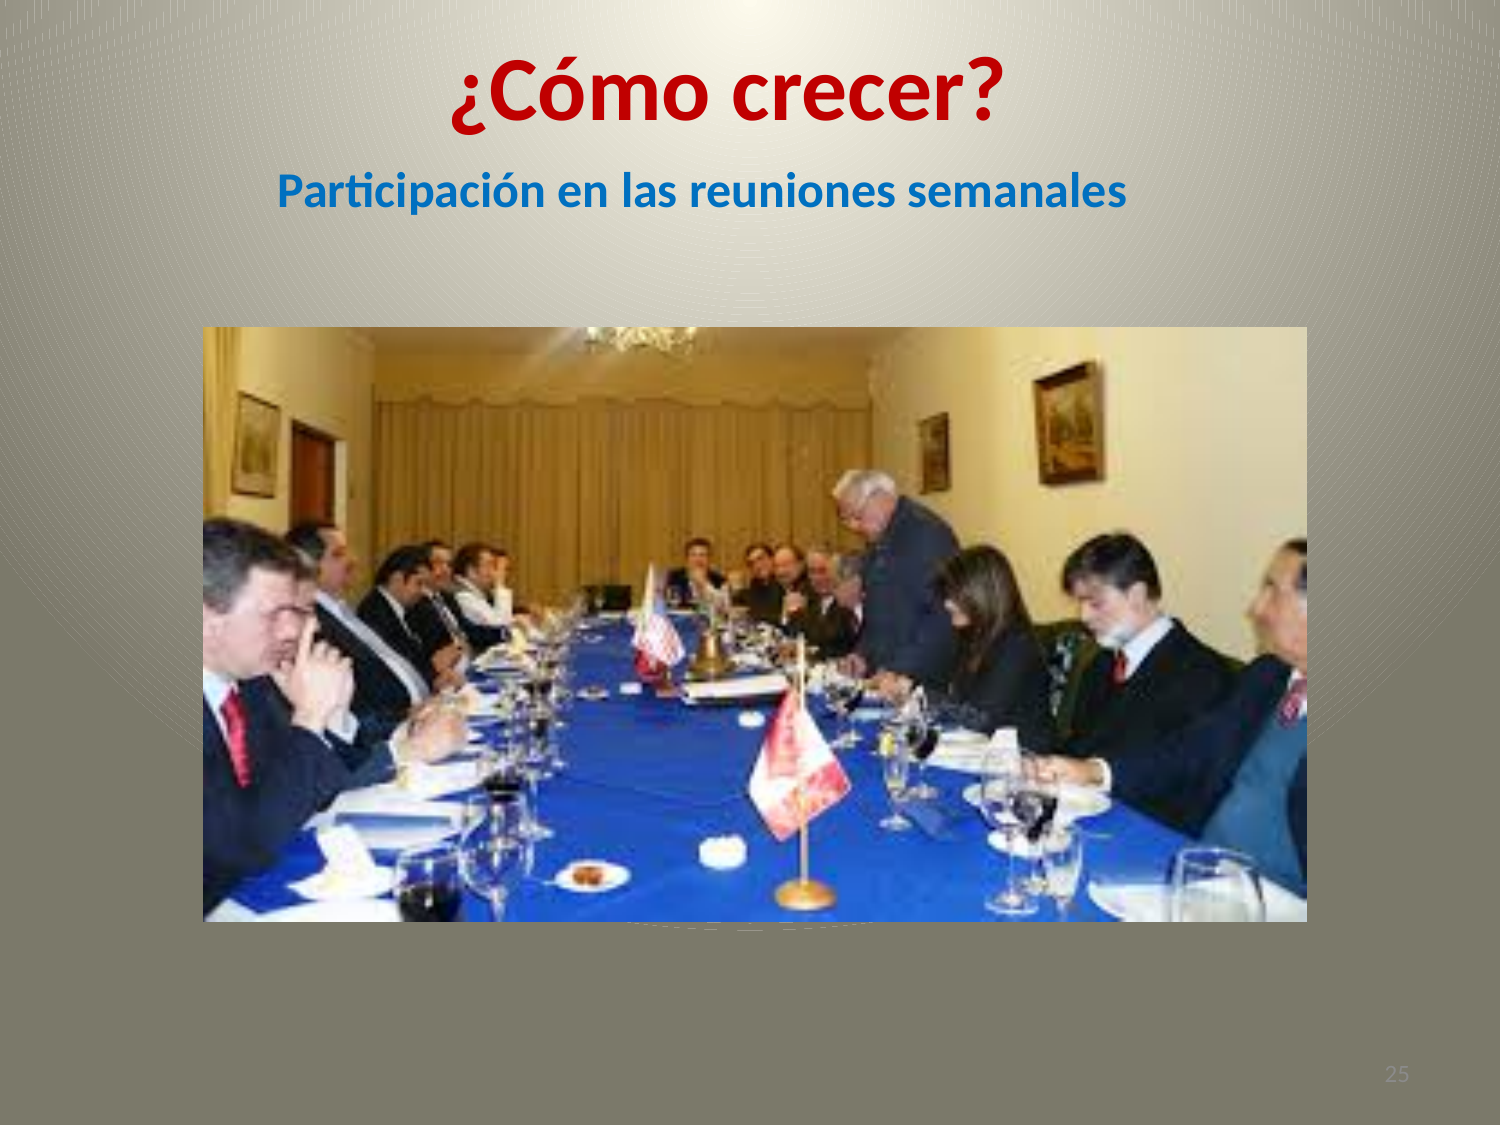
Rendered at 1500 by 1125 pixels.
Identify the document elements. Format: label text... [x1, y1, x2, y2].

picture [203, 327, 1307, 923]
text_box ¿Cómo crecer? [432, 21, 1023, 147]
slide_number 25 [1074, 1042, 1425, 1103]
text_box Participación en las reuniones semanales [262, 149, 1143, 225]
